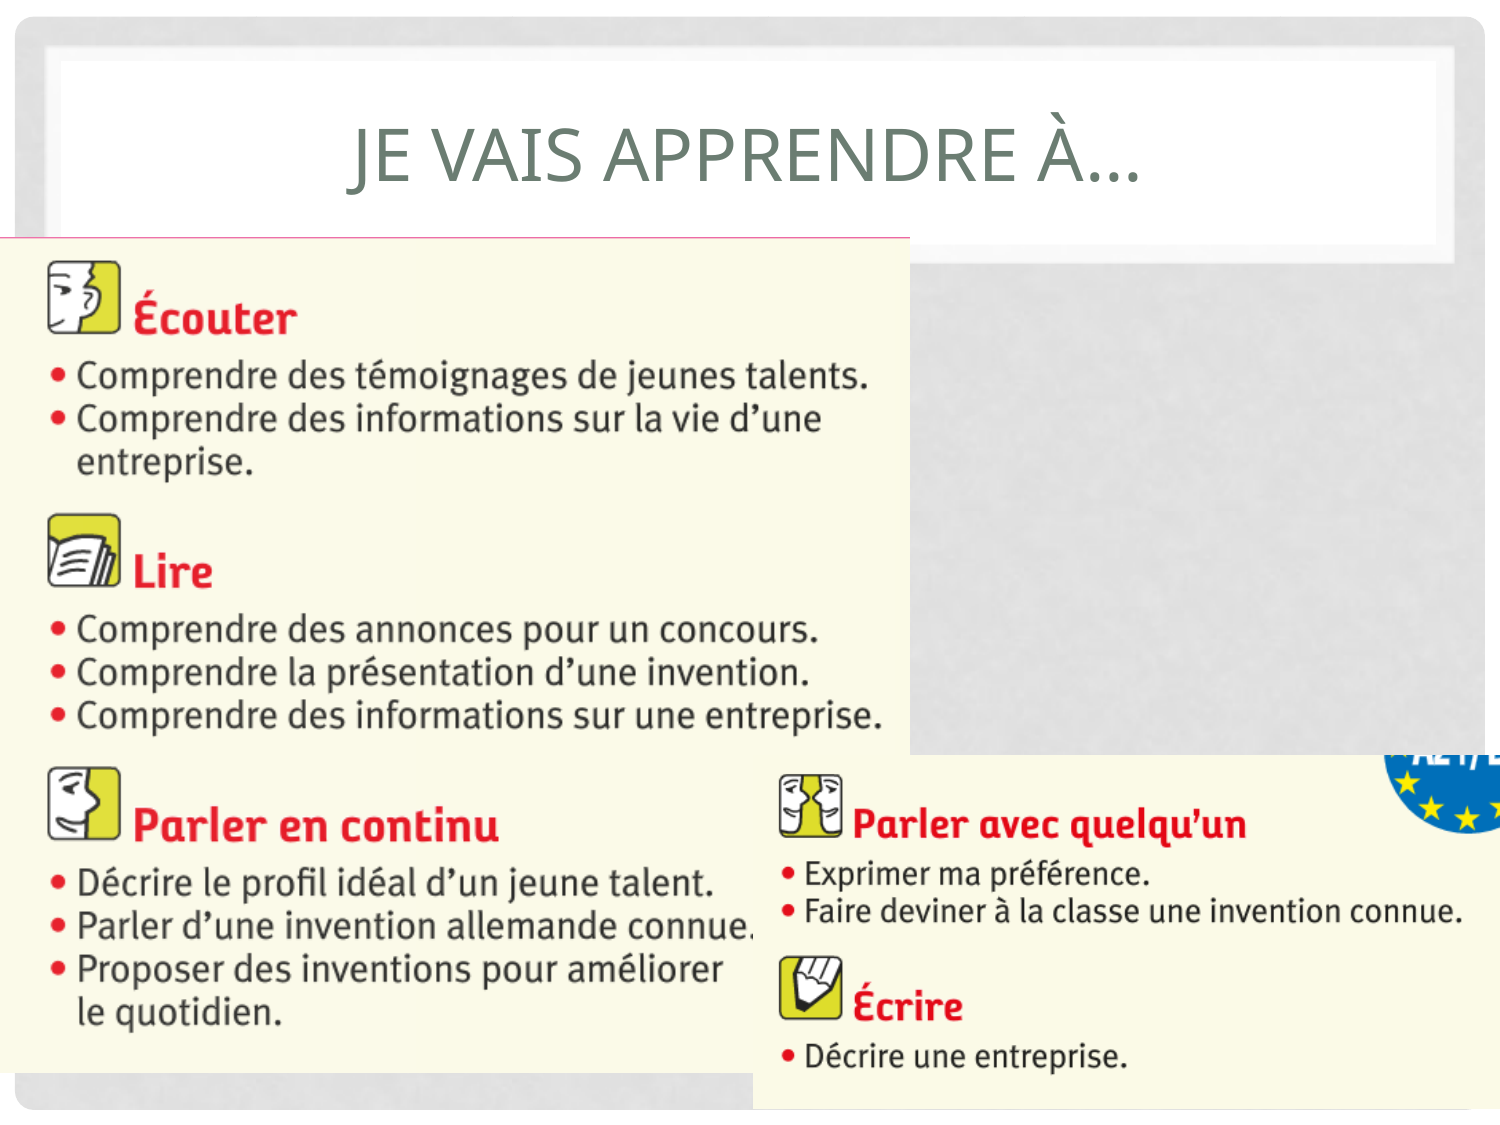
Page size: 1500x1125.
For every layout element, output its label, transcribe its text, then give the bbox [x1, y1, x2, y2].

picture [0, 237, 1500, 1109]
title Je vais apprendre à… [69, 66, 1425, 238]
